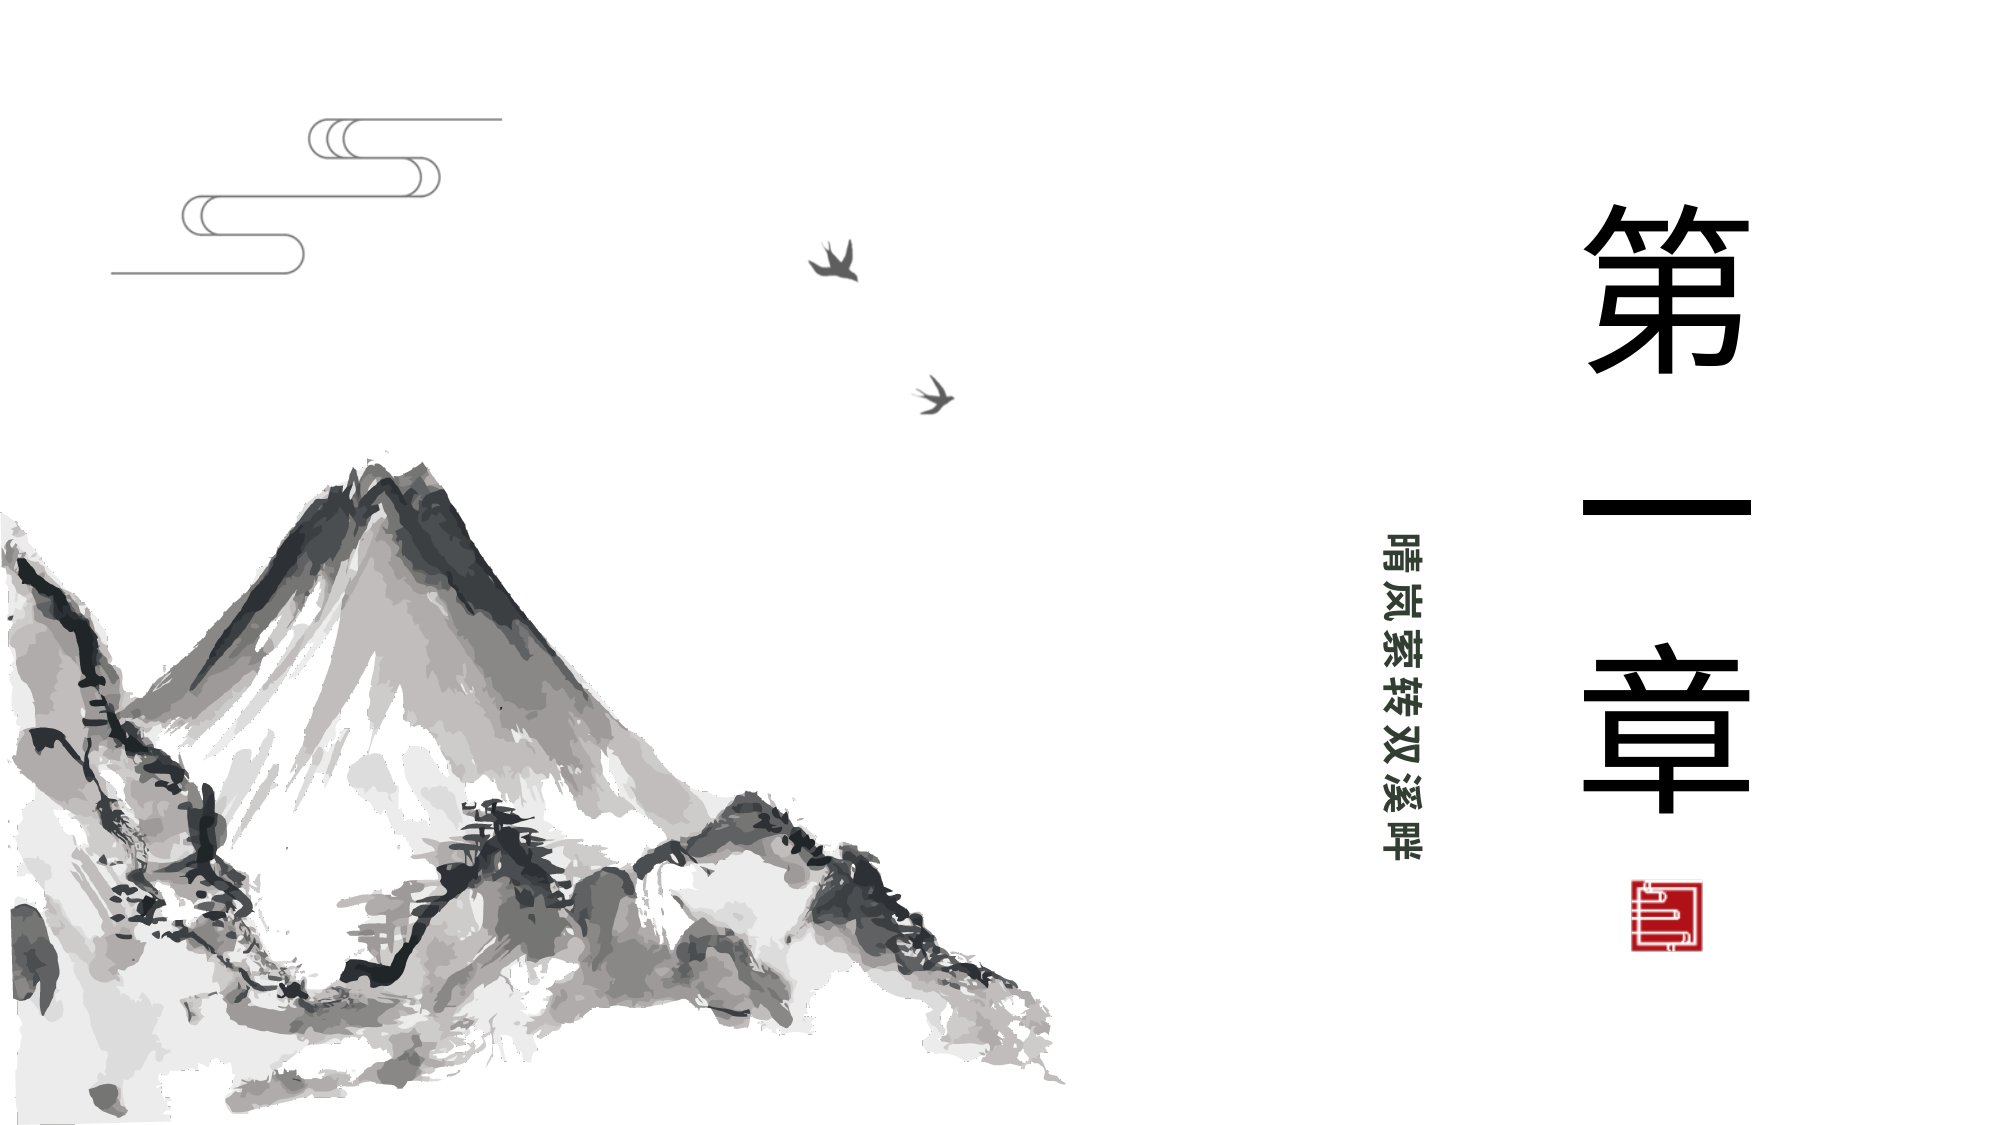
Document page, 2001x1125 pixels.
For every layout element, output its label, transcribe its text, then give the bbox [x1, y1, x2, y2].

picture [1621, 865, 1712, 971]
text_box 晴岚萦转双溪畔 [1374, 517, 1512, 982]
picture [0, 449, 1066, 1125]
picture [796, 222, 870, 296]
picture [102, 106, 506, 296]
picture [896, 370, 969, 429]
text_box 第一章 [1529, 169, 1804, 844]
